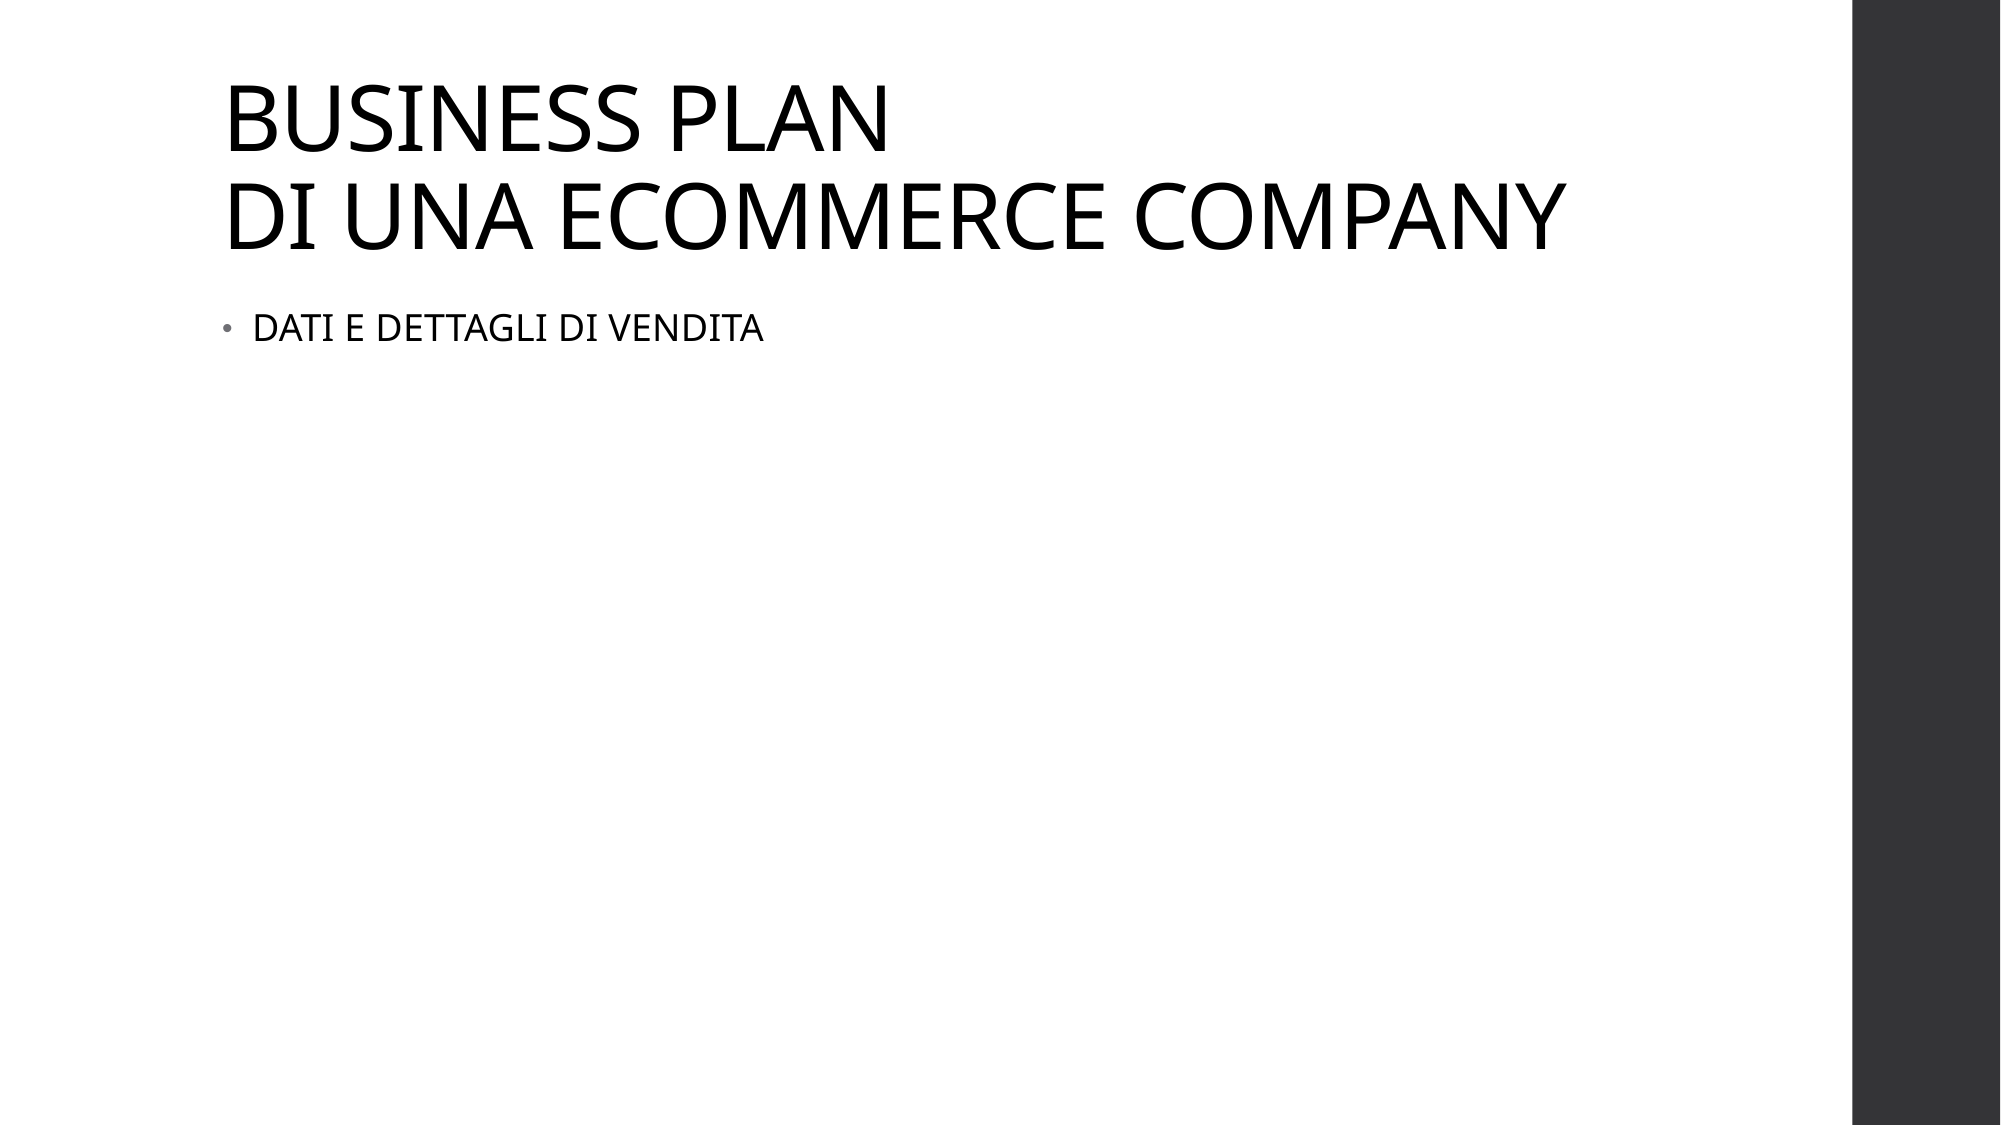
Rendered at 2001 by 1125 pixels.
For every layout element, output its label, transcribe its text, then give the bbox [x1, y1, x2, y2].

title BUSINESS PLAN DI UNA ECOMMERCE COMPANY [206, 60, 1797, 278]
list DATI E DETTAGLI DI VENDITA [206, 299, 1617, 1014]
